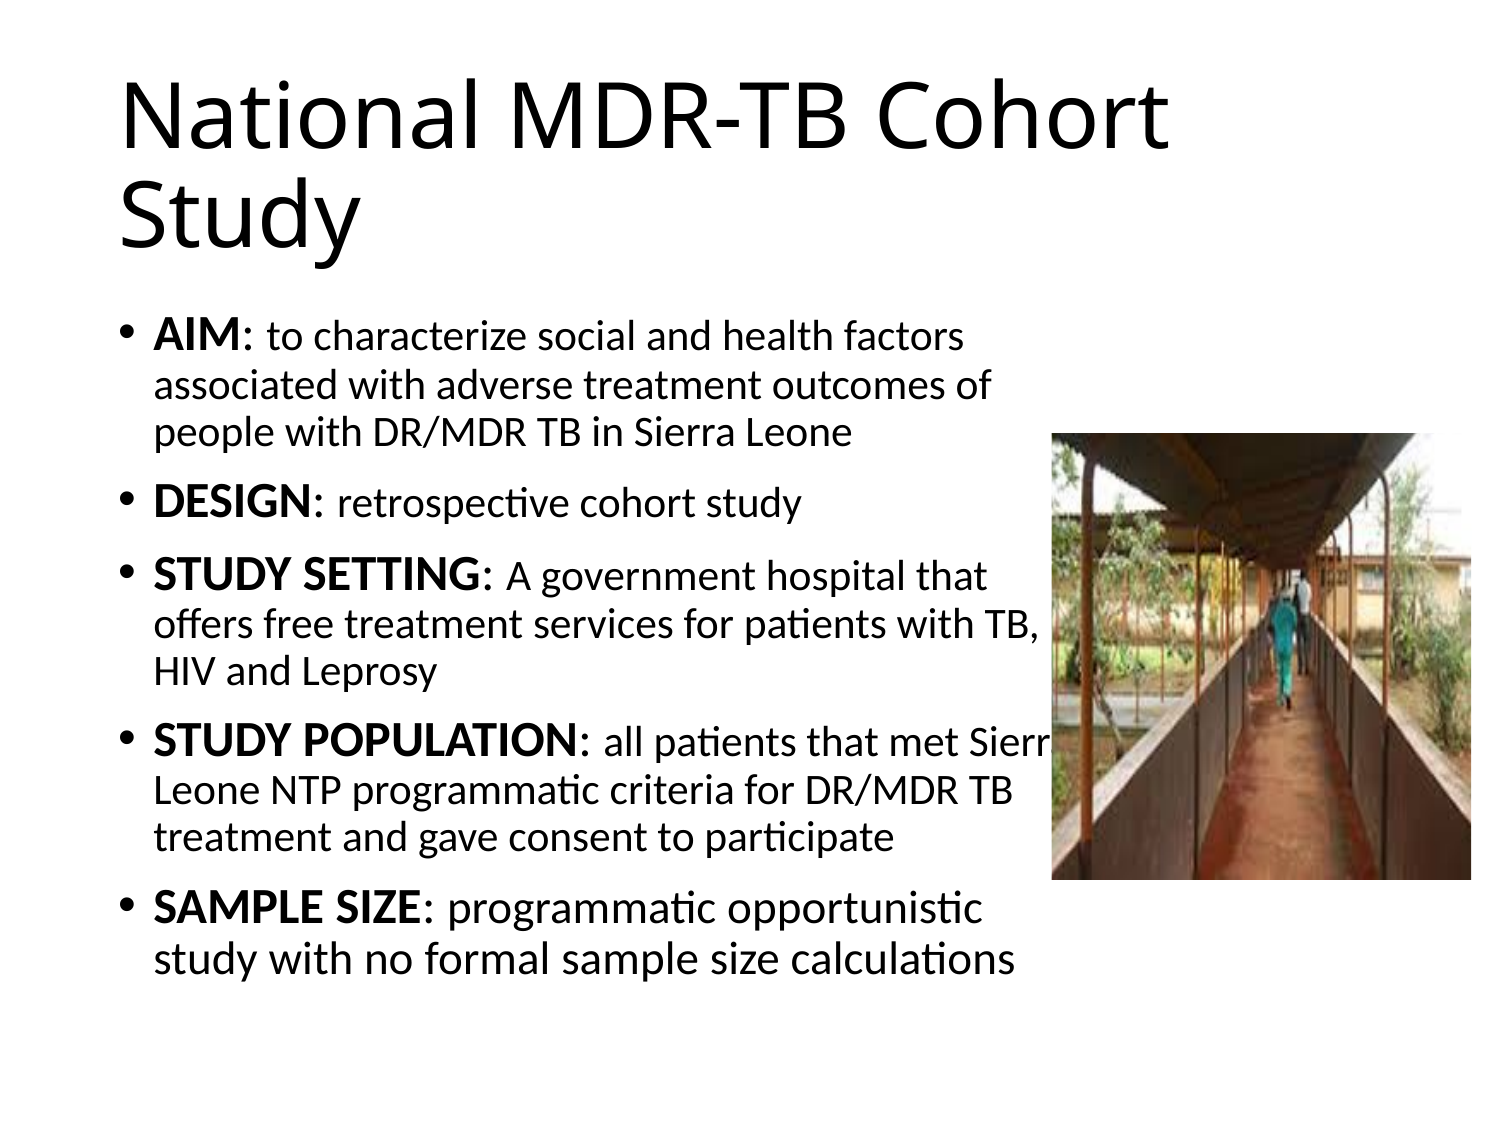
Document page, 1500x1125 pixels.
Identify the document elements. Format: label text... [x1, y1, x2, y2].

list AIM: to characterize social and health factors associated with adverse treatment outcomes of people with DR/MDR TB in Sierra Leone DESIGN: retrospective cohort study STUDY SETTING: A government hospital that offers free treatment services for patients with TB, HIV and Leprosy STUDY POPULATION: all patients that met Sierra Leone NTP programmatic criteria for DR/MDR TB treatment and gave consent to participate SAMPLE SIZE: programmatic opportunistic study with no formal sample size calculations [103, 299, 1093, 1014]
title National MDR-TB Cohort Study [103, 59, 1397, 278]
picture [1051, 433, 1472, 880]
